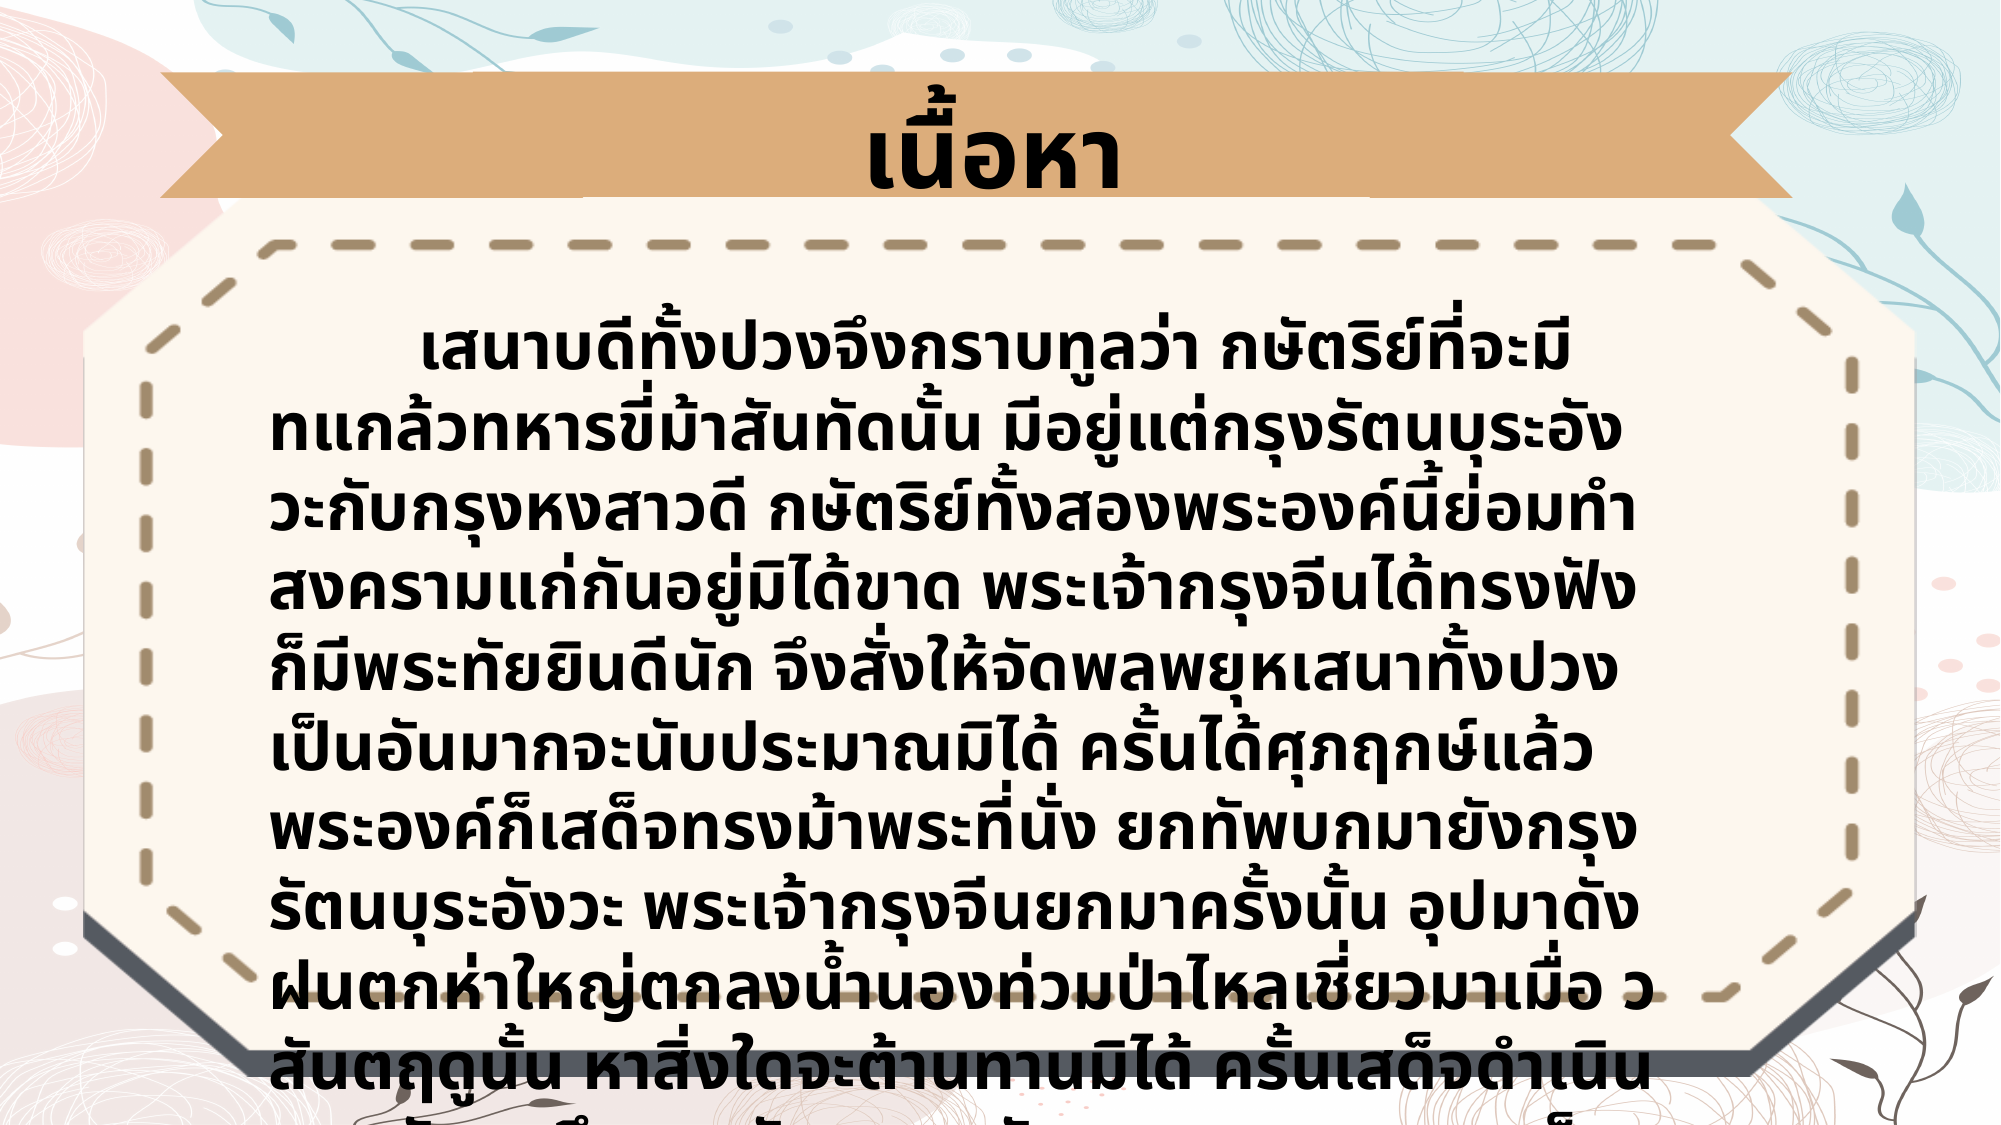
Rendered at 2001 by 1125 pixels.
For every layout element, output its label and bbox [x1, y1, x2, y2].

text_box [160, 71, 1793, 218]
picture [0, 0, 2001, 1125]
text_box [83, 192, 1917, 1077]
